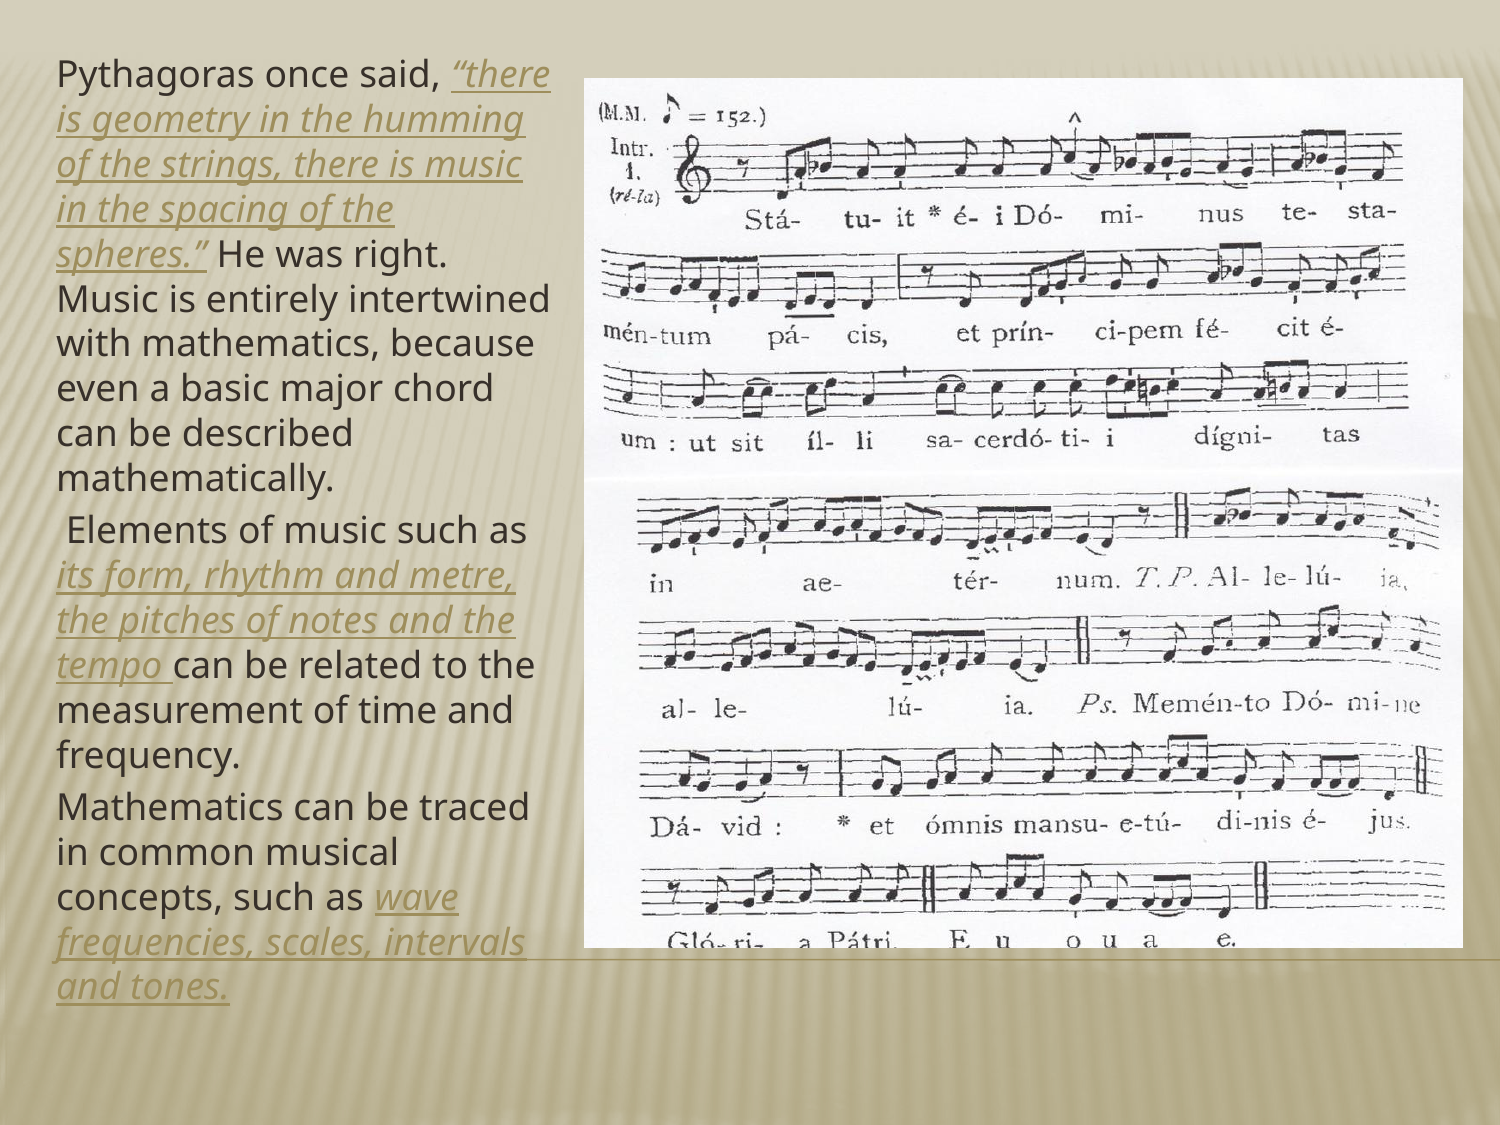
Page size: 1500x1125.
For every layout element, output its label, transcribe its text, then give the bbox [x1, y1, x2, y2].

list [584, 77, 1463, 948]
list Pythagoras once said, “there is geometry in the humming of the strings, there is music in the spacing of the spheres.” He was right. Music is entirely intertwined with mathematics, because even a basic major chord can be described mathematically. Elements of music such as its form, rhythm and metre, the pitches of notes and the tempo can be related to the measurement of time and frequency. Mathematics can be traced in common musical concepts, such as wave frequencies, scales, intervals and tones. [41, 42, 569, 1025]
